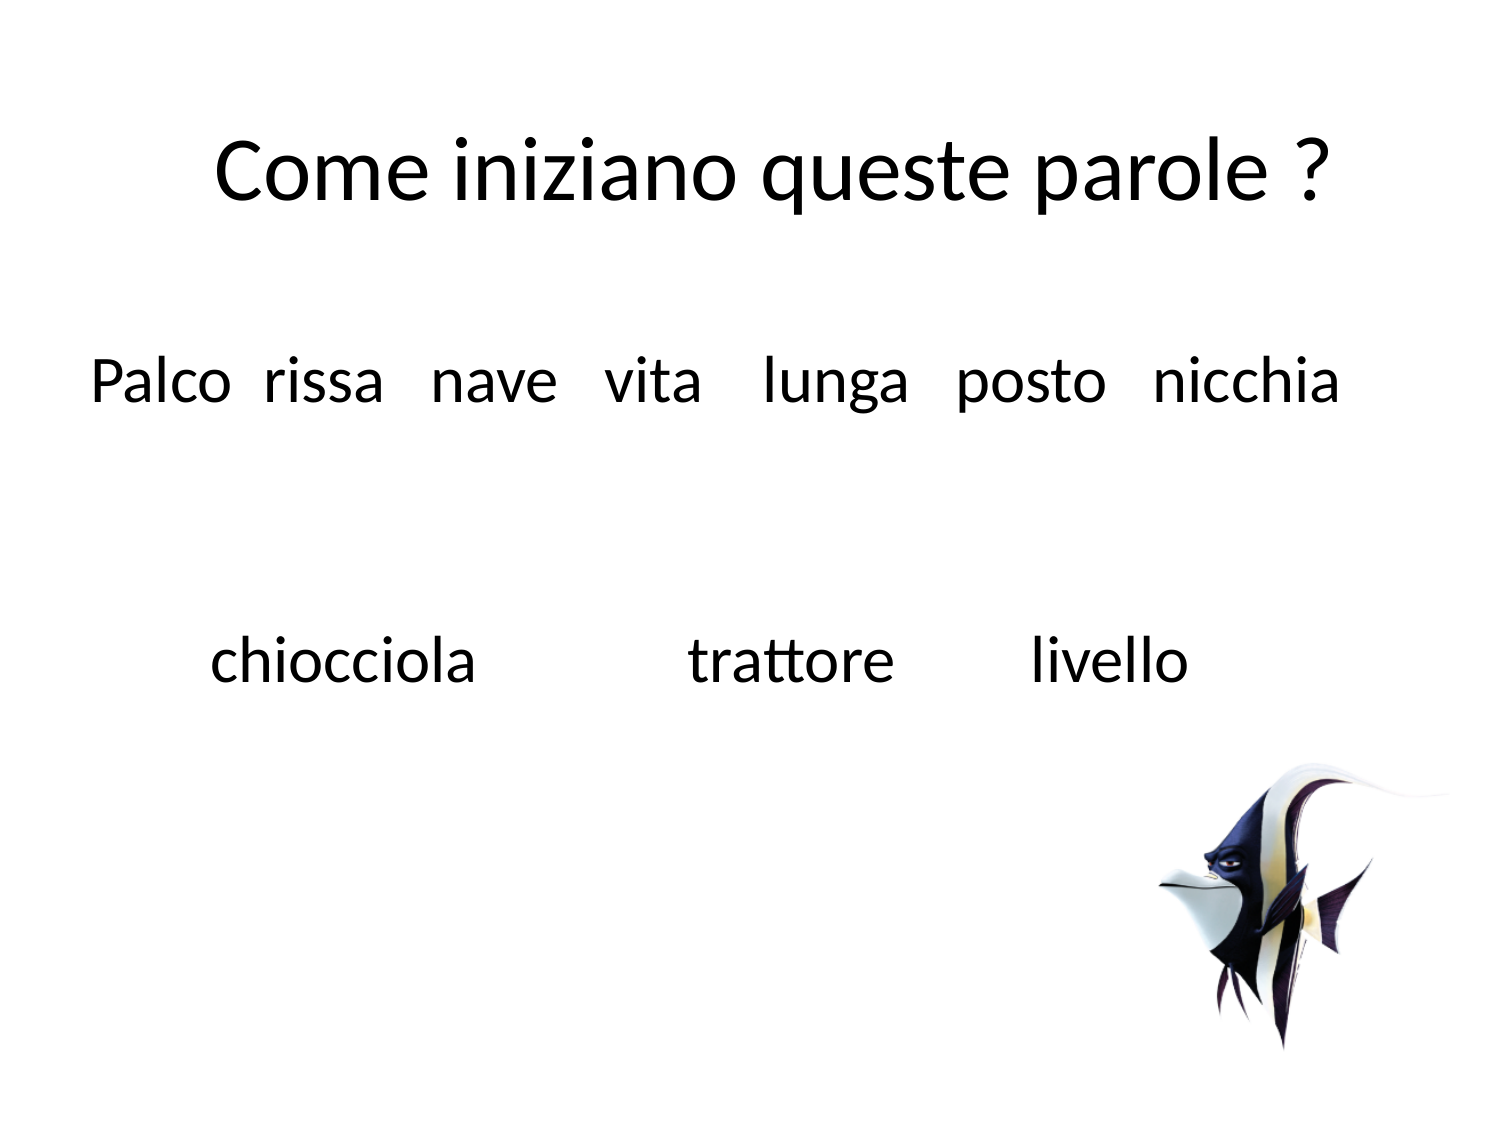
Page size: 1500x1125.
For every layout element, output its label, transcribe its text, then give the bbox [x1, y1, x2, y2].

list Palco rissa nave vita lunga posto nicchia chiocciola trattore livello [75, 328, 1425, 1043]
picture [1080, 722, 1451, 1093]
text_box Come iniziano queste parole ? [99, 70, 1450, 258]
